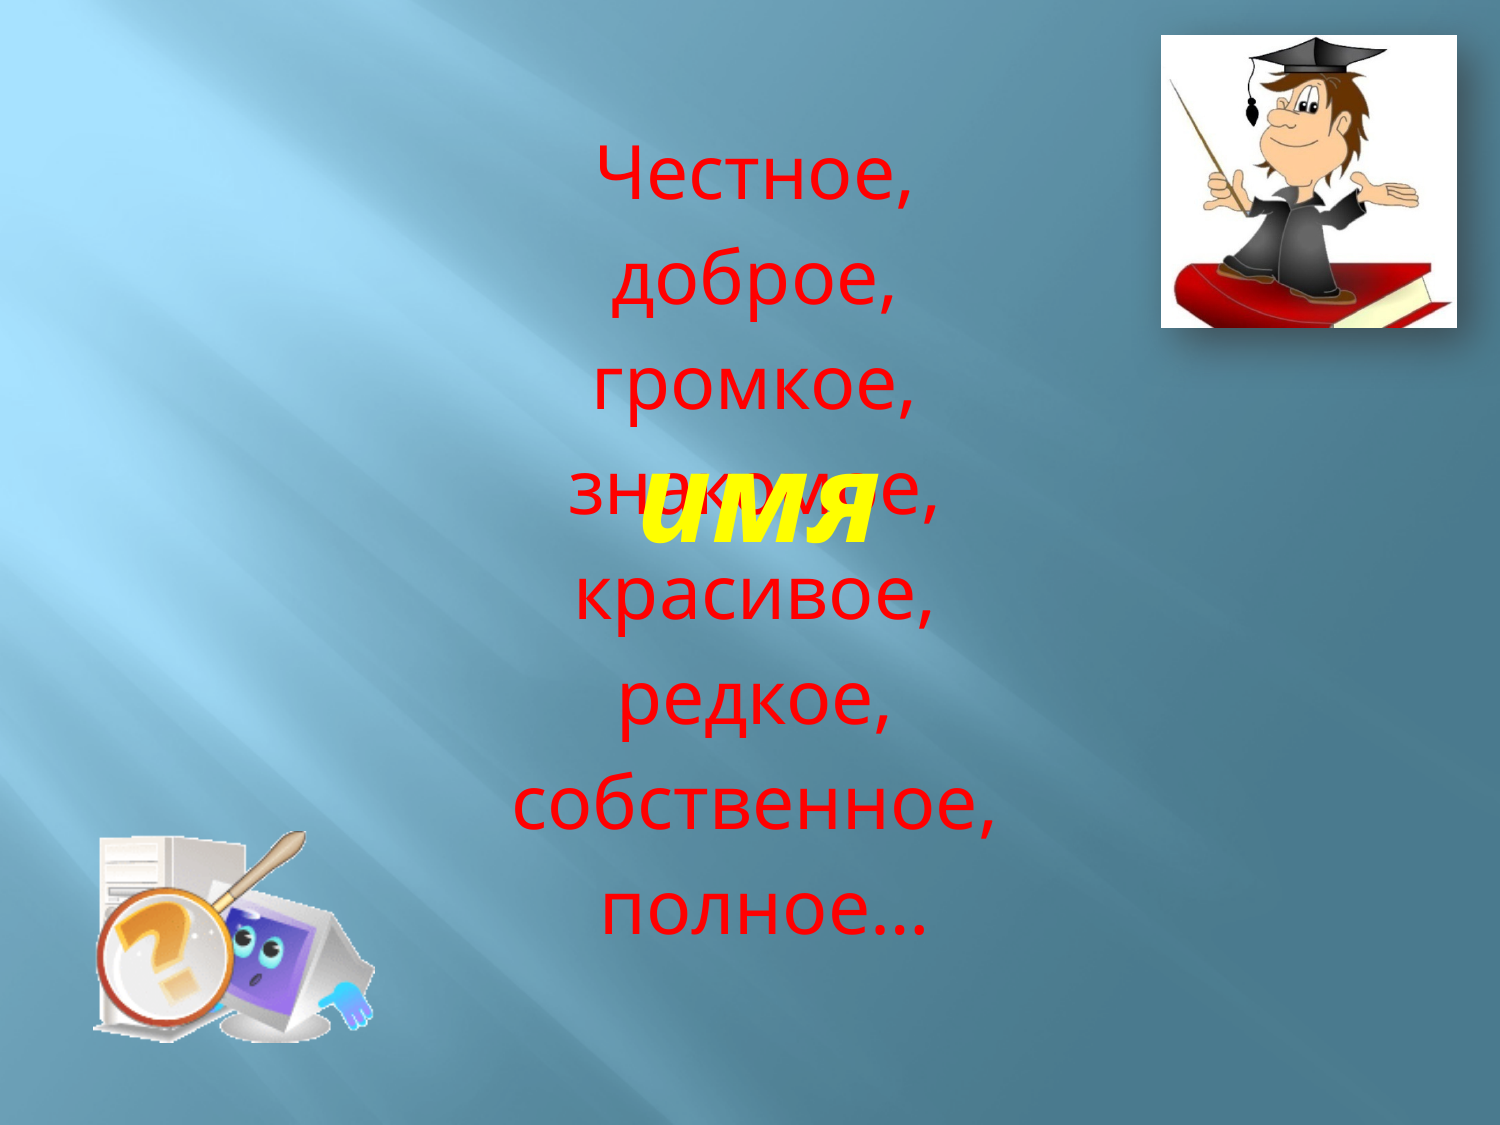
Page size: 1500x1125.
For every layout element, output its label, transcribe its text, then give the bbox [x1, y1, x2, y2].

list Честное, доброе, громкое, знакомое, красивое, редкое, собственное, полное… [363, 117, 1144, 886]
picture [1160, 34, 1457, 329]
text_box имя [621, 410, 896, 575]
picture [93, 831, 376, 1044]
